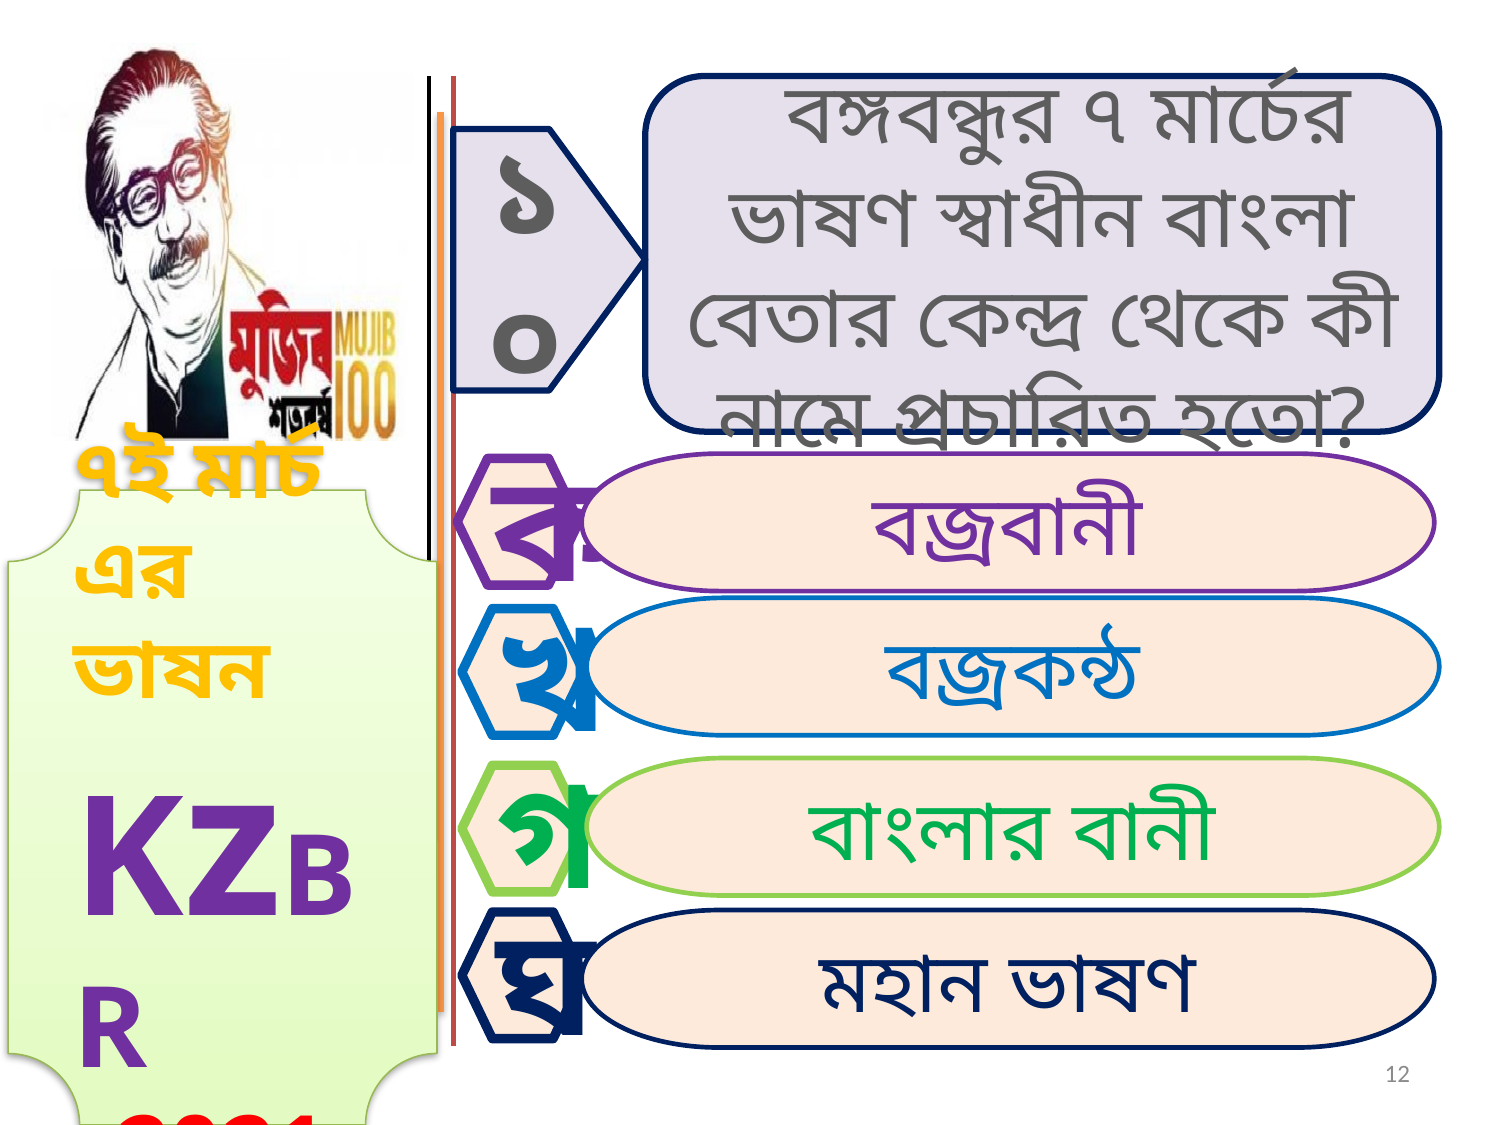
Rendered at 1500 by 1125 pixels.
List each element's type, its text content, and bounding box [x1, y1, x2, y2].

text_box মহান ভাষণ [579, 907, 1437, 1050]
slide_number 12 [1074, 1042, 1425, 1103]
text_box ক [457, 456, 579, 588]
text_box খ [459, 606, 585, 738]
text_box ঘ [459, 909, 581, 1041]
text_box ৭ই মার্চ এর ভাষন KzBR 2021 [7, 489, 438, 1125]
text_box গ [459, 763, 584, 895]
text_box ১০ [457, 126, 647, 393]
text_box বজ্রকন্ঠ [584, 595, 1442, 738]
picture [43, 42, 414, 441]
text_box বাংলার বানী [584, 755, 1442, 898]
text_box বঙ্গবন্ধুর ৭ মার্চের ভাষণ স্বাধীন বাংলা বেতার কেন্দ্র থেকে কী নামে প্রচারিত হতো? [643, 73, 1442, 434]
text_box বজ্রবানী [579, 451, 1437, 594]
